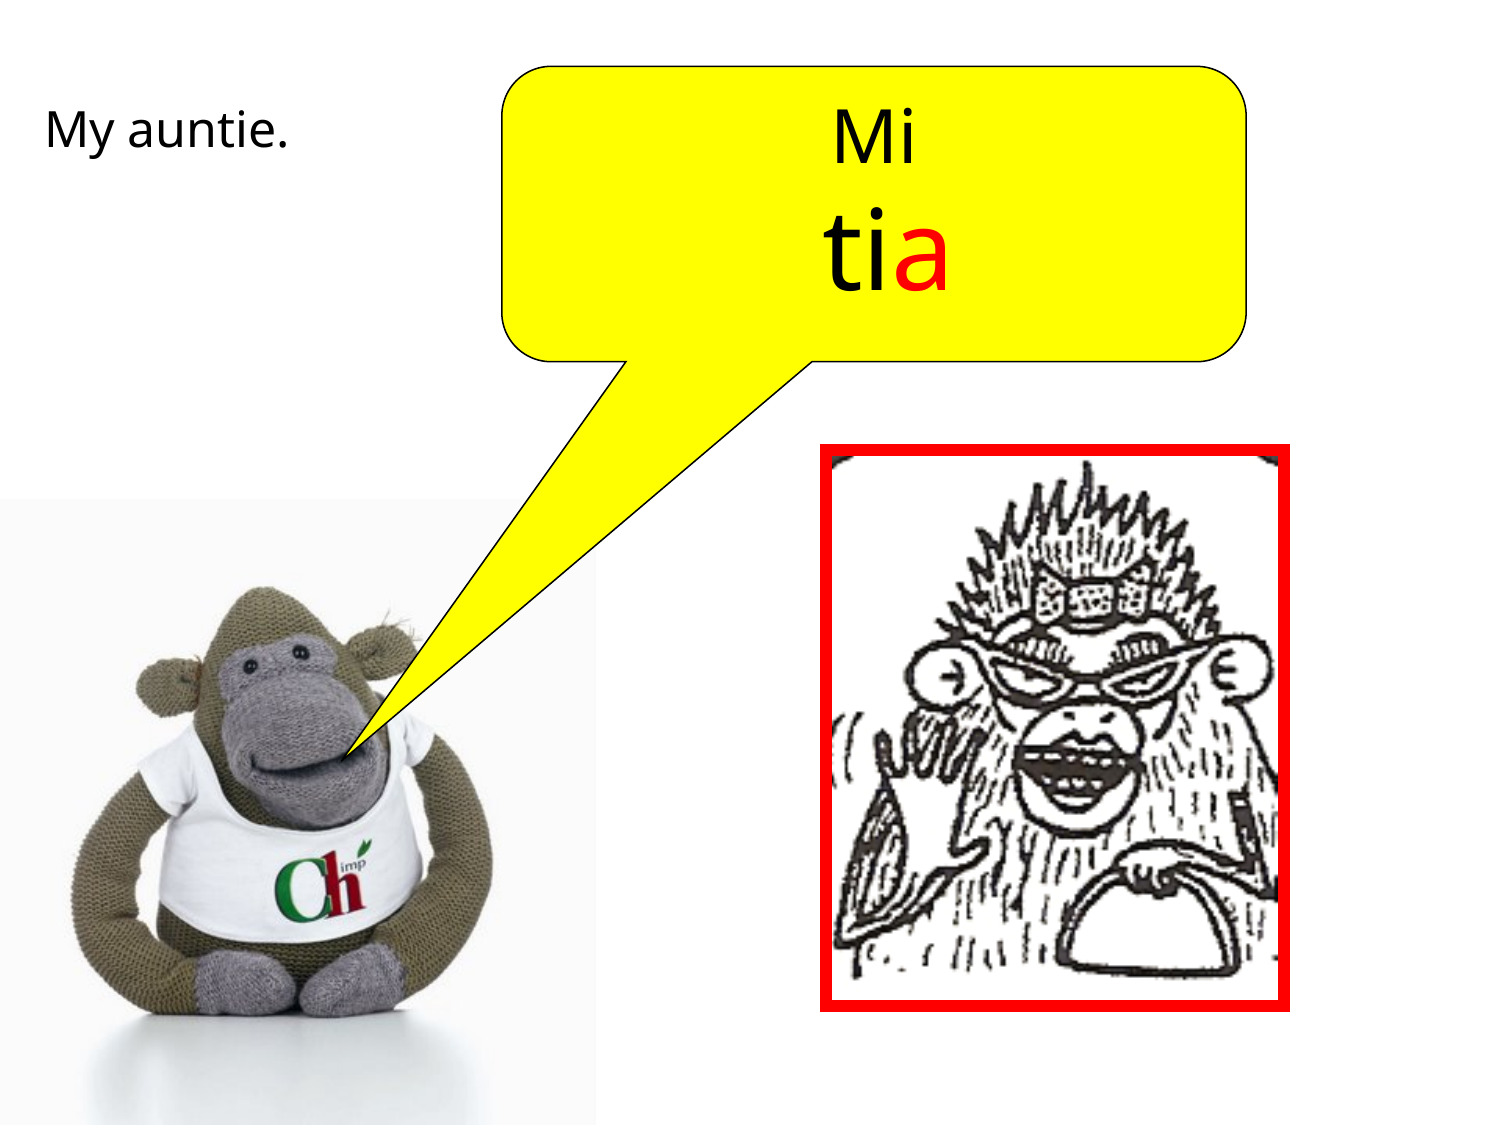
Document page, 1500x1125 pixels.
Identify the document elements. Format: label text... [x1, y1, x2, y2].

text_box Mi tia [501, 66, 1247, 545]
text_box My auntie. [29, 90, 431, 165]
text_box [832, 456, 1278, 1000]
picture [0, 499, 596, 1125]
